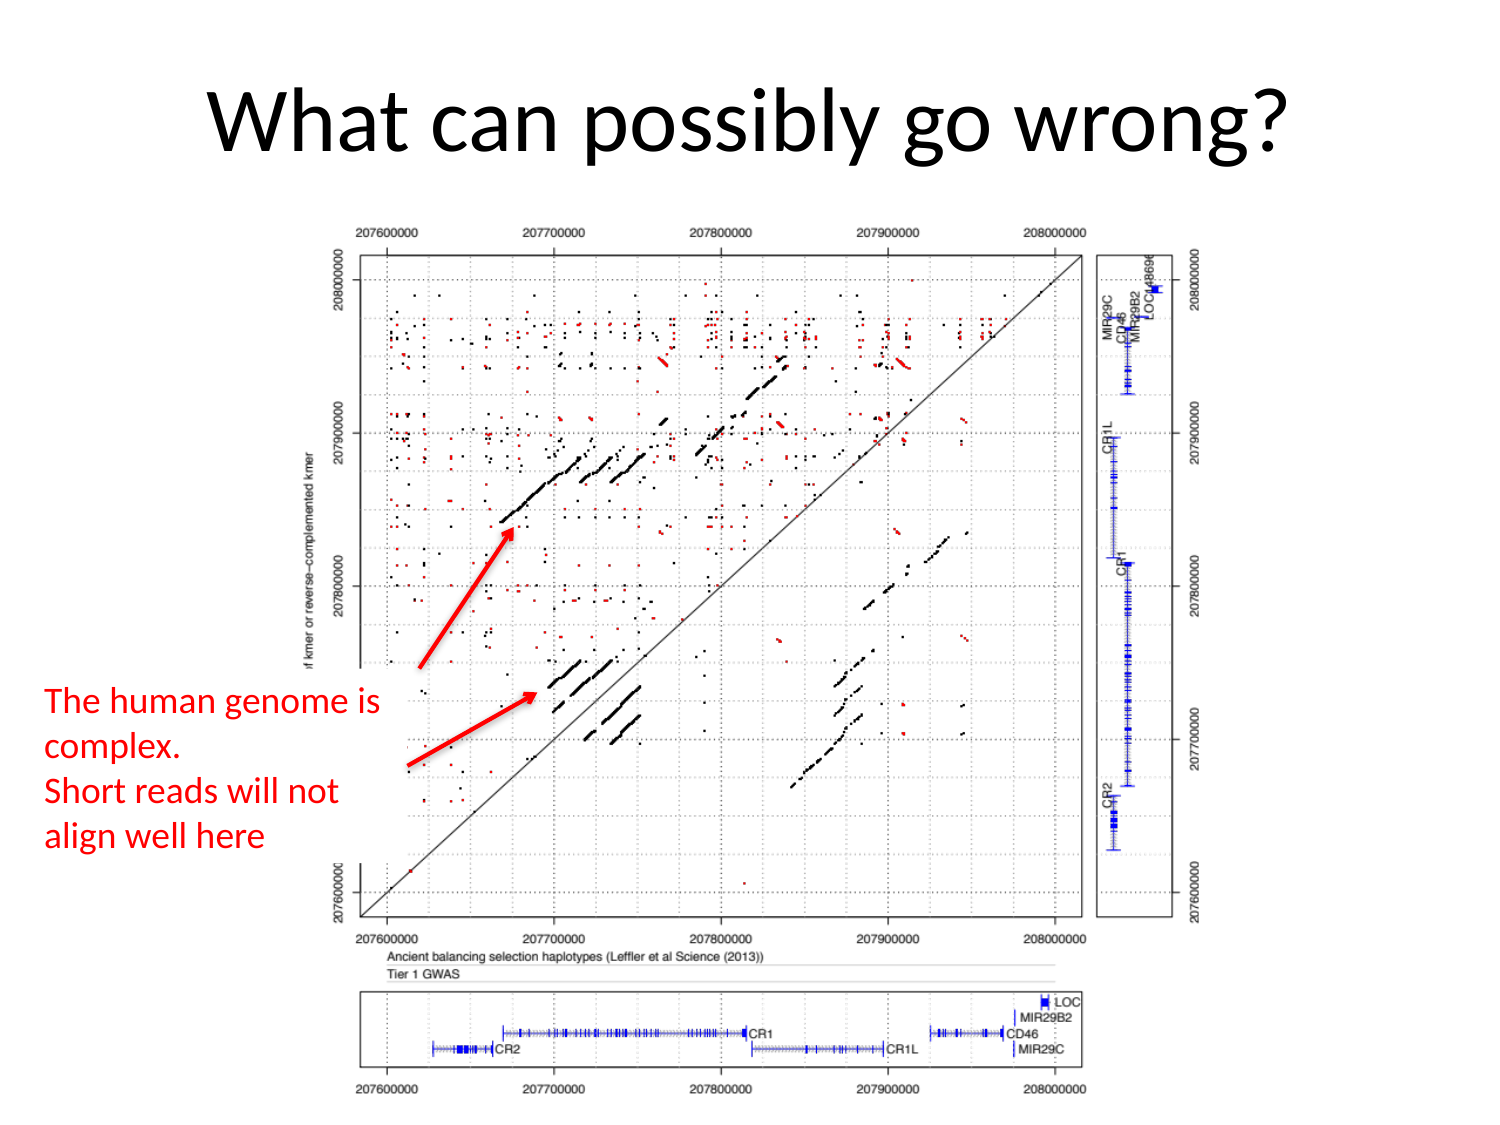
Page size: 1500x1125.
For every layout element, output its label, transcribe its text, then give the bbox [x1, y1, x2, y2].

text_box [407, 692, 538, 768]
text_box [418, 526, 514, 669]
text_box The human genome is complex. Short reads will not align well here [29, 668, 295, 864]
title What can possibly go wrong? [75, 20, 1425, 209]
picture [300, 195, 1200, 1095]
